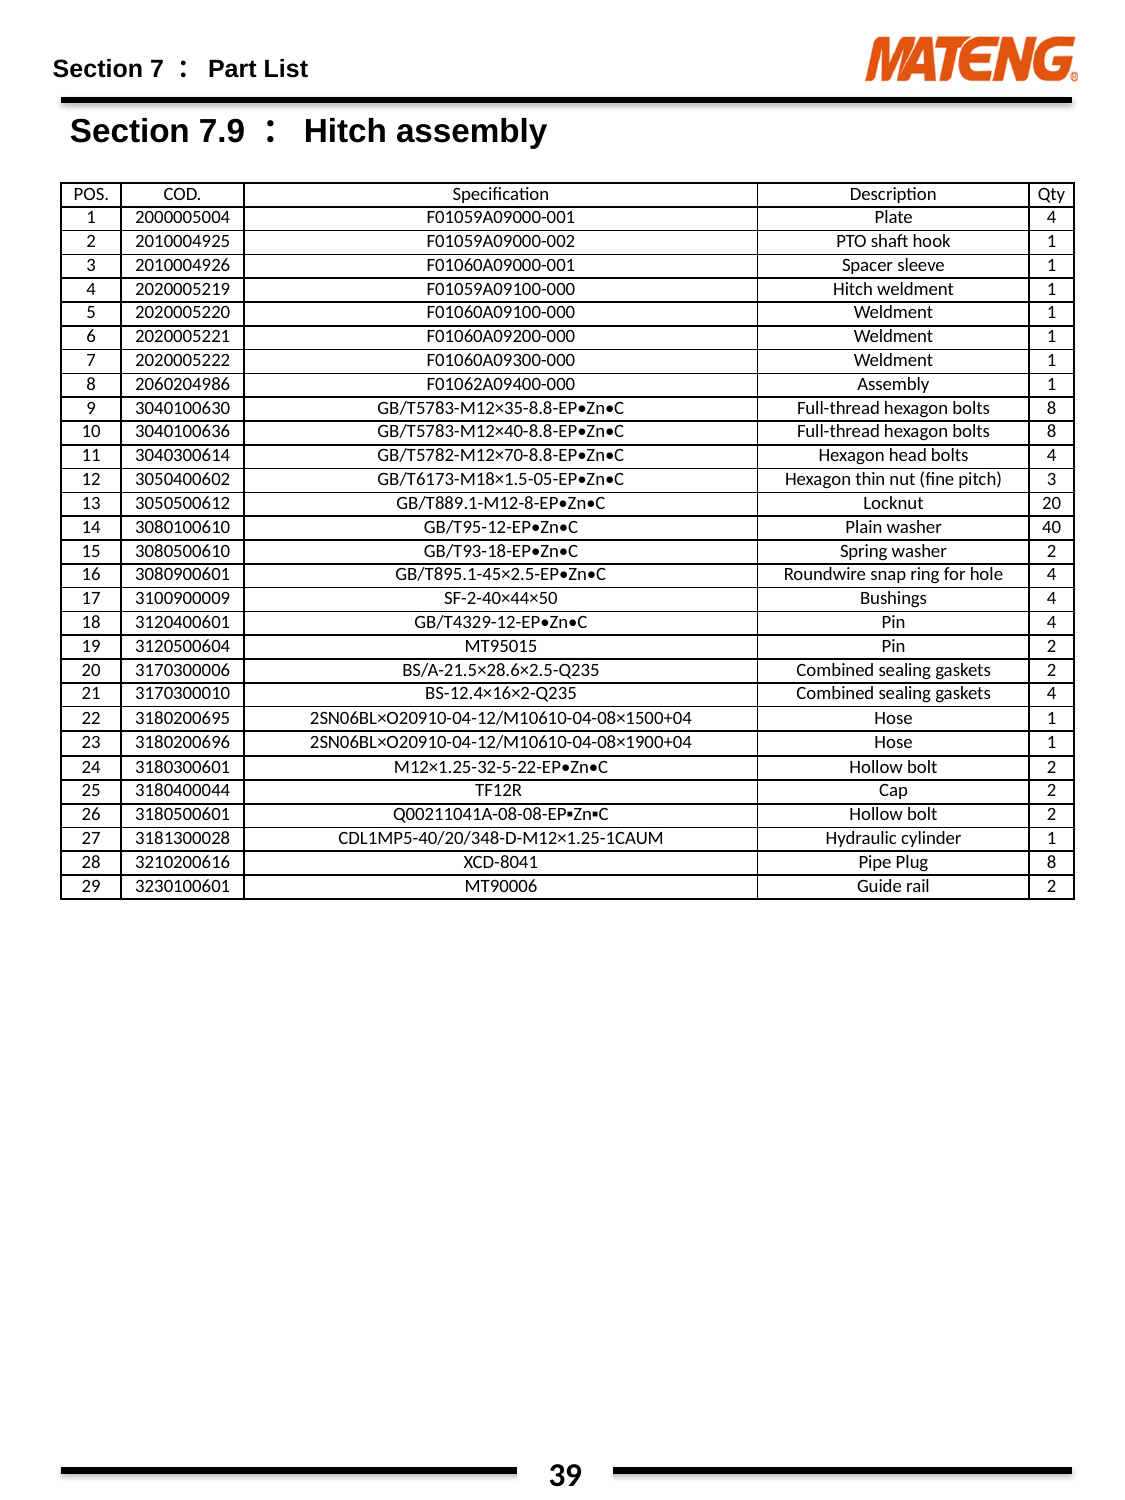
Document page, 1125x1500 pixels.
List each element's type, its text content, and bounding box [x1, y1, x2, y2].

table_cell Hose [758, 732, 1028, 755]
table_cell 3050400602 [122, 469, 243, 492]
table_cell Roundwire snap ring for hole [758, 565, 1028, 587]
table_cell Pipe Plug [758, 852, 1028, 874]
table_cell GB/T5783-M12×40-8.8-EP•Zn•C [245, 422, 757, 444]
table_cell 3080500610 [122, 541, 243, 563]
table_cell 1 [1030, 255, 1073, 277]
table_cell 3 [62, 255, 120, 277]
table_cell 4 [1030, 684, 1073, 706]
table_cell 8 [1030, 852, 1073, 874]
table_cell 12 [62, 469, 120, 492]
table_cell 3170300006 [122, 660, 243, 682]
table_cell 2000005004 [122, 208, 243, 230]
table_cell Hollow bolt [758, 805, 1028, 827]
table_cell 3040300614 [122, 446, 243, 468]
table_cell 4 [1030, 565, 1073, 587]
table_cell Cap [758, 781, 1028, 803]
table_cell Spring washer [758, 541, 1028, 563]
table_cell 3080100610 [122, 517, 243, 539]
table_cell Hose [758, 707, 1028, 730]
table_cell 3180400044 [122, 781, 243, 803]
table_cell 3120500604 [122, 636, 243, 658]
table_cell Pin [758, 612, 1028, 634]
table_cell 2060204986 [122, 374, 243, 396]
table_cell XCD-8041 [245, 852, 757, 874]
table_cell 1 [1030, 303, 1073, 325]
table_cell 13 [62, 493, 120, 515]
table_cell 8 [1030, 398, 1073, 420]
table_cell 29 [62, 876, 120, 898]
table_cell 16 [62, 565, 120, 587]
table_cell 2010004926 [122, 255, 243, 277]
table_cell 2 [1030, 636, 1073, 658]
table_cell 3230100601 [122, 876, 243, 898]
table_cell 3040100630 [122, 398, 243, 420]
table_cell 23 [62, 732, 120, 755]
table_cell 4 [1030, 208, 1073, 230]
table_cell Weldment [758, 327, 1028, 349]
table_cell 4 [1030, 446, 1073, 468]
table_cell GB/T5782-M12×70-8.8-EP•Zn•C [245, 446, 757, 468]
table_cell Spacer sleeve [758, 255, 1028, 277]
table_cell 3120400601 [122, 612, 243, 634]
table_cell F01060A09300-000 [245, 350, 757, 373]
table_cell 2020005219 [122, 279, 243, 301]
table_cell 3180200696 [122, 732, 243, 755]
table_cell 3180200695 [122, 707, 243, 730]
table_cell SF-2-40×44×50 [245, 588, 757, 611]
table_cell 26 [62, 805, 120, 827]
table_cell 1 [1030, 828, 1073, 850]
table_cell 2020005221 [122, 327, 243, 349]
text_box Section 7 ：Part List [38, 45, 324, 91]
table_cell 17 [62, 588, 120, 611]
table_cell MT95015 [245, 636, 757, 658]
table_cell 2010004925 [122, 231, 243, 254]
table_cell Weldment [758, 350, 1028, 373]
table_cell PTO shaft hook [758, 231, 1028, 254]
table_cell F01060A09200-000 [245, 327, 757, 349]
table_cell 2 [1030, 660, 1073, 682]
table_cell 4 [1030, 612, 1073, 634]
table_cell 40 [1030, 517, 1073, 539]
table_cell 27 [62, 828, 120, 850]
table_cell 1 [62, 208, 120, 230]
table_cell Pin [758, 636, 1028, 658]
table_cell 2SN06BL×O20910-04-12/M10610-04-08×1500+04 [245, 707, 757, 730]
table_cell 2020005222 [122, 350, 243, 373]
table_cell 3 [1030, 469, 1073, 492]
table_cell 2 [1030, 805, 1073, 827]
table_cell Q00211041A-08-08-EP▪Zn▪C [245, 805, 757, 827]
table_cell GB/T93-18-EP•Zn•C [245, 541, 757, 563]
table_cell 10 [62, 422, 120, 444]
table_cell 1 [1030, 374, 1073, 396]
table_cell MT90006 [245, 876, 757, 898]
table_cell F01062A09400-000 [245, 374, 757, 396]
table_cell 15 [62, 541, 120, 563]
table_cell 22 [62, 707, 120, 730]
table_cell Locknut [758, 493, 1028, 515]
table_cell 3040100636 [122, 422, 243, 444]
table_cell 2 [1030, 876, 1073, 898]
table_cell 3050500612 [122, 493, 243, 515]
table_cell Hexagon head bolts [758, 446, 1028, 468]
table_cell Plain washer [758, 517, 1028, 539]
table_cell Hexagon thin nut (fine pitch) [758, 469, 1028, 492]
table_cell 3180300601 [122, 757, 243, 779]
table_cell 20 [62, 660, 120, 682]
table_cell 8 [62, 374, 120, 396]
table_cell 1 [1030, 231, 1073, 254]
table_cell 2 [1030, 757, 1073, 779]
table_cell CDL1MP5-40/20/348-D-M12×1.25-1CAUM [245, 828, 757, 850]
text_box Section 7.9 ：Hitch assembly [55, 101, 1047, 157]
table_cell 6 [62, 327, 120, 349]
table_cell 28 [62, 852, 120, 874]
table_header Qty [1030, 184, 1073, 206]
table_cell 3210200616 [122, 852, 243, 874]
table_cell GB/T5783-M12×35-8.8-EP•Zn•C [245, 398, 757, 420]
table_cell 1 [1030, 707, 1073, 730]
picture [864, 8, 1078, 95]
table_cell 3100900009 [122, 588, 243, 611]
table_cell 1 [1030, 732, 1073, 755]
table_cell Assembly [758, 374, 1028, 396]
table_cell 2SN06BL×O20910-04-12/M10610-04-08×1900+04 [245, 732, 757, 755]
table_cell GB/T6173-M18×1.5-05-EP•Zn•C [245, 469, 757, 492]
table_cell F01060A09100-000 [245, 303, 757, 325]
table_cell 2020005220 [122, 303, 243, 325]
table_cell F01060A09000-001 [245, 255, 757, 277]
table_cell 11 [62, 446, 120, 468]
table_cell M12×1.25-32-5-22-EP•Zn•C [245, 757, 757, 779]
table_cell 2 [62, 231, 120, 254]
table_cell 1 [1030, 327, 1073, 349]
table_cell BS/A-21.5×28.6×2.5-Q235 [245, 660, 757, 682]
table_cell Full-thread hexagon bolts [758, 422, 1028, 444]
table_cell BS-12.4×16×2-Q235 [245, 684, 757, 706]
table_cell Guide rail [758, 876, 1028, 898]
table_cell 9 [62, 398, 120, 420]
table_cell Hitch weldment [758, 279, 1028, 301]
table_header Description [758, 184, 1028, 206]
table_cell Hollow bolt [758, 757, 1028, 779]
table_cell 24 [62, 757, 120, 779]
table_header COD. [122, 184, 243, 206]
table_header Specification [245, 184, 757, 206]
table_cell 20 [1030, 493, 1073, 515]
table_cell 8 [1030, 422, 1073, 444]
table_cell F01059A09000-002 [245, 231, 757, 254]
table_cell GB/T889.1-M12-8-EP•Zn•C [245, 493, 757, 515]
table_cell 4 [62, 279, 120, 301]
table_cell 2 [1030, 781, 1073, 803]
table_cell 14 [62, 517, 120, 539]
table_cell 19 [62, 636, 120, 658]
table_cell 18 [62, 612, 120, 634]
table_cell 21 [62, 684, 120, 706]
table_cell Full-thread hexagon bolts [758, 398, 1028, 420]
table_cell GB/T895.1-45×2.5-EP•Zn•C [245, 565, 757, 587]
table_cell F01059A09000-001 [245, 208, 757, 230]
table_cell GB/T95-12-EP•Zn•C [245, 517, 757, 539]
table_cell 4 [1030, 588, 1073, 611]
table_cell 3181300028 [122, 828, 243, 850]
table_cell 3180500601 [122, 805, 243, 827]
table_cell Weldment [758, 303, 1028, 325]
table_cell Bushings [758, 588, 1028, 611]
table_cell F01059A09100-000 [245, 279, 757, 301]
table_cell 25 [62, 781, 120, 803]
table_cell TF12R [245, 781, 757, 803]
table_cell Hydraulic cylinder [758, 828, 1028, 850]
table_cell GB/T4329-12-EP•Zn•C [245, 612, 757, 634]
text_box 39 [517, 1479, 613, 1500]
table_cell Plate [758, 208, 1028, 230]
table_cell Combined sealing gaskets [758, 684, 1028, 706]
table_cell 7 [62, 350, 120, 373]
table_cell 3170300010 [122, 684, 243, 706]
table_cell 1 [1030, 350, 1073, 373]
table_cell Combined sealing gaskets [758, 660, 1028, 682]
text_box 39 [517, 1445, 613, 1469]
table_cell 5 [62, 303, 120, 325]
table_cell 2 [1030, 541, 1073, 563]
table_cell 3080900601 [122, 565, 243, 587]
table_header POS. [62, 184, 120, 206]
table_cell 1 [1030, 279, 1073, 301]
